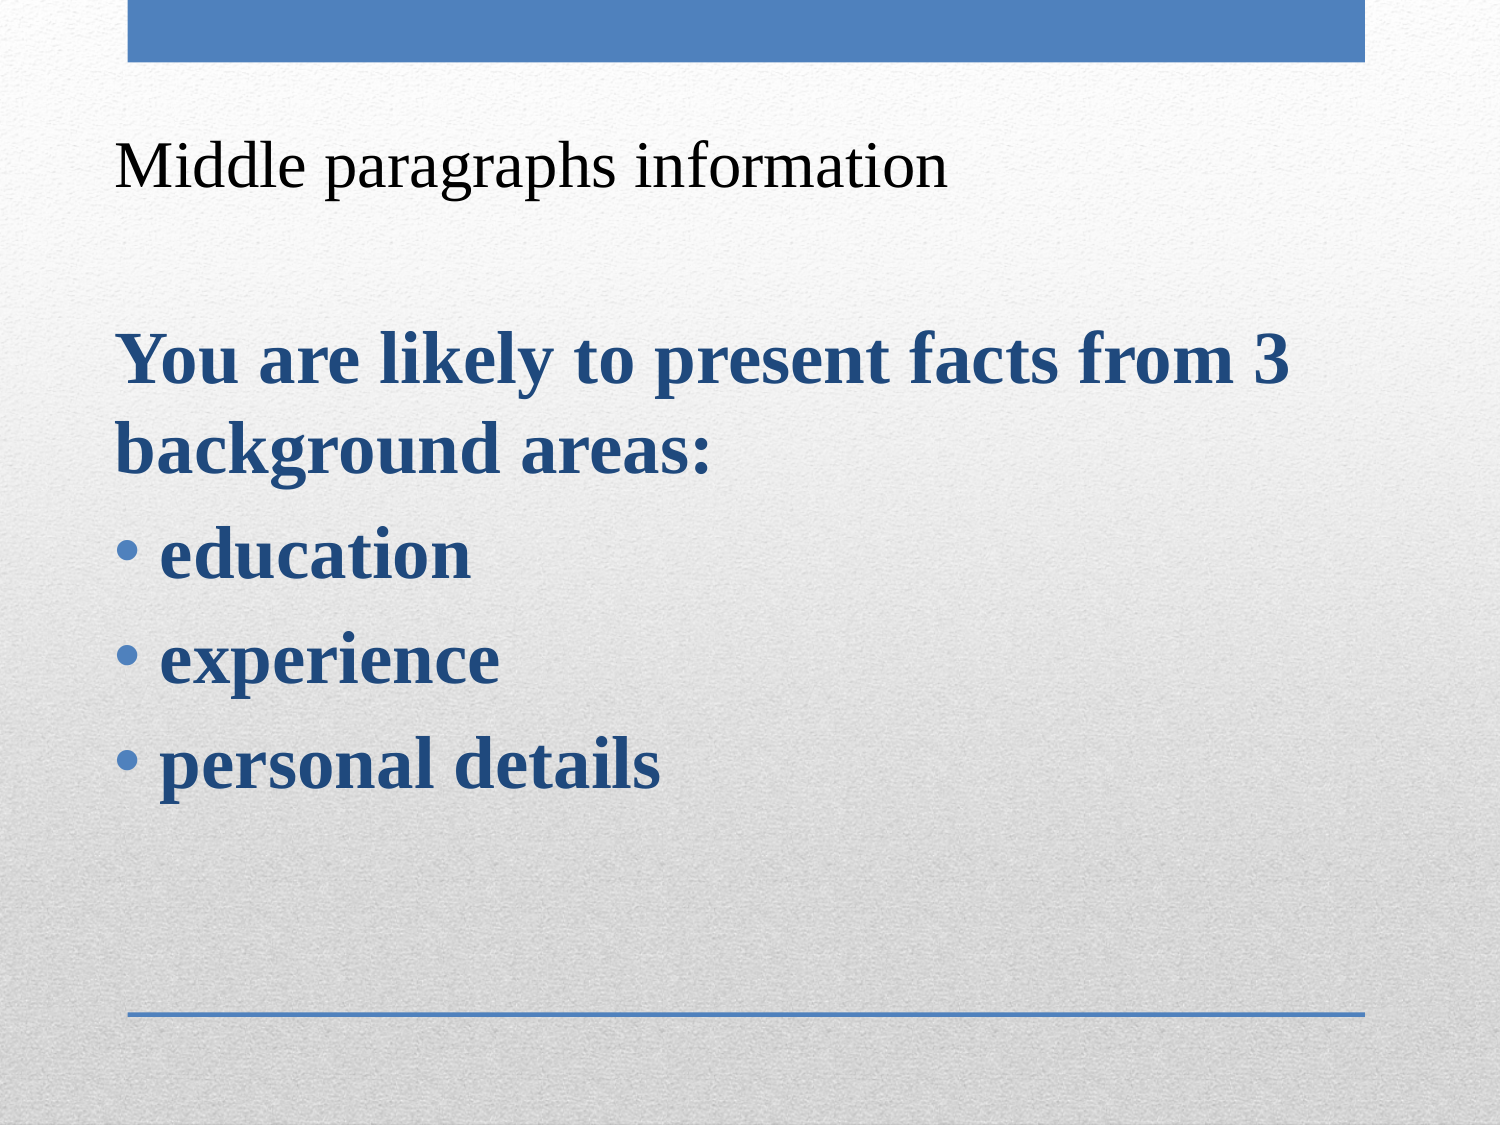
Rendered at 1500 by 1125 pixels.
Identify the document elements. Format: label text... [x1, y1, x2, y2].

title Middle paragraphs information [99, 58, 1338, 209]
list You are likely to present facts from 3 background areas: education experience personal details [99, 302, 1400, 811]
